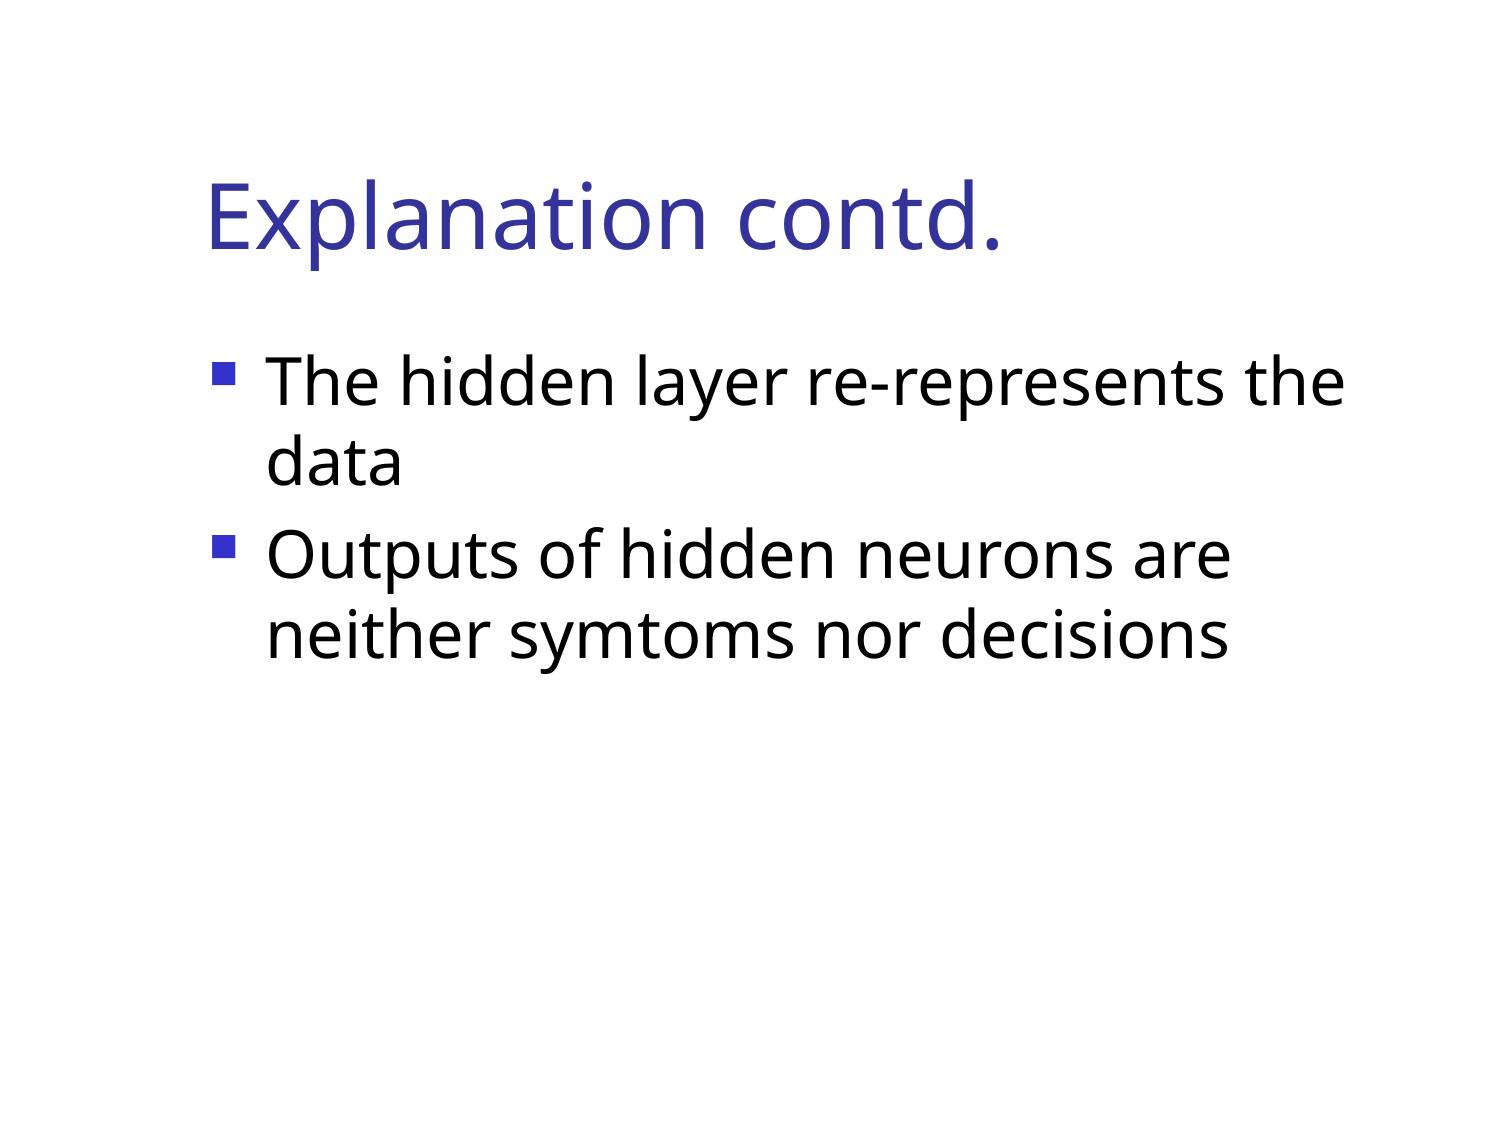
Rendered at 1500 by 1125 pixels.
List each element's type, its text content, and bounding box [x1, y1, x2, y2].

list The hidden layer re-represents the data Outputs of hidden neurons are neither symtoms nor decisions [193, 330, 1470, 1007]
title Explanation contd. [188, 34, 1468, 276]
